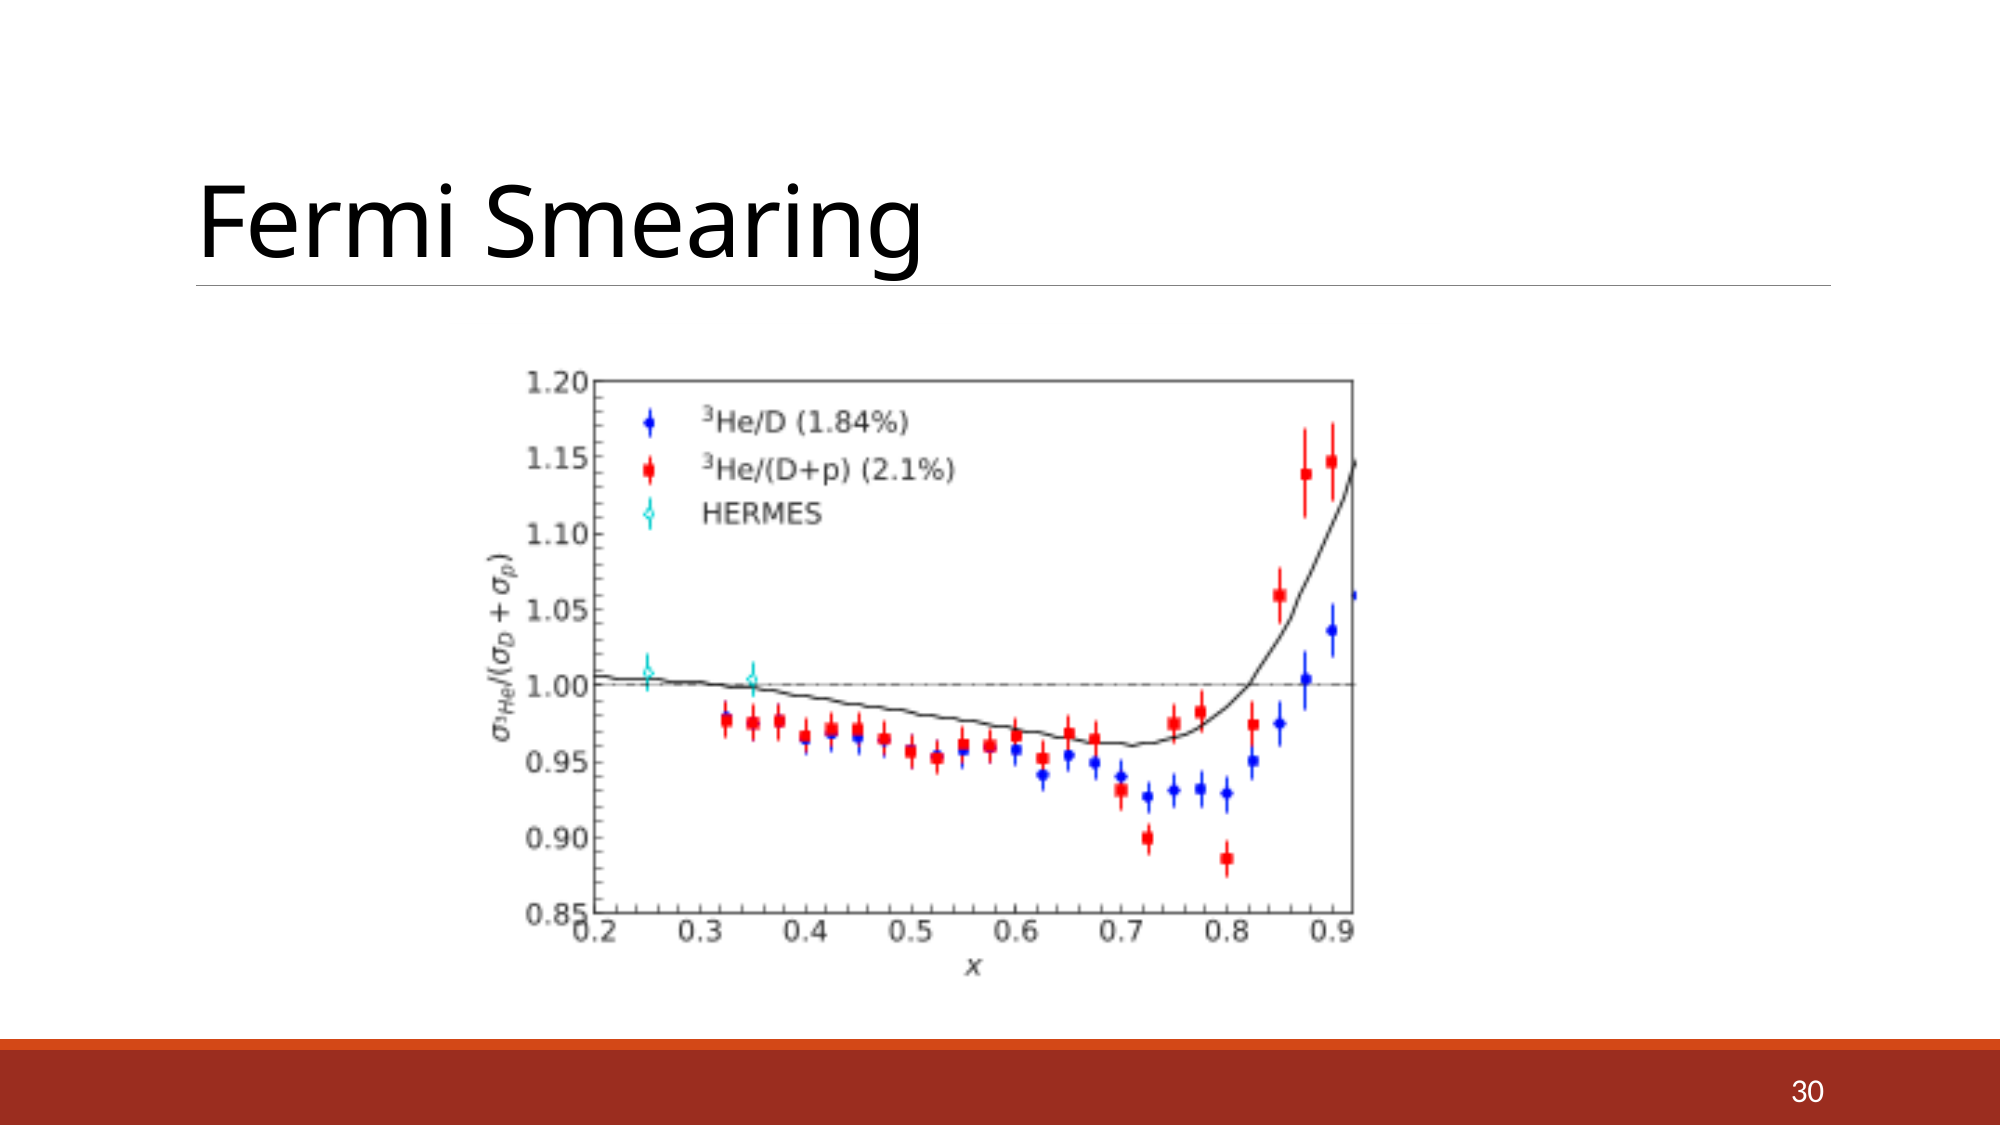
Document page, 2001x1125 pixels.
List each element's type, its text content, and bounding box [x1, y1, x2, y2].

slide_number 30 [1624, 1059, 1840, 1120]
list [448, 321, 1442, 1011]
title Fermi Smearing [180, 47, 1830, 285]
